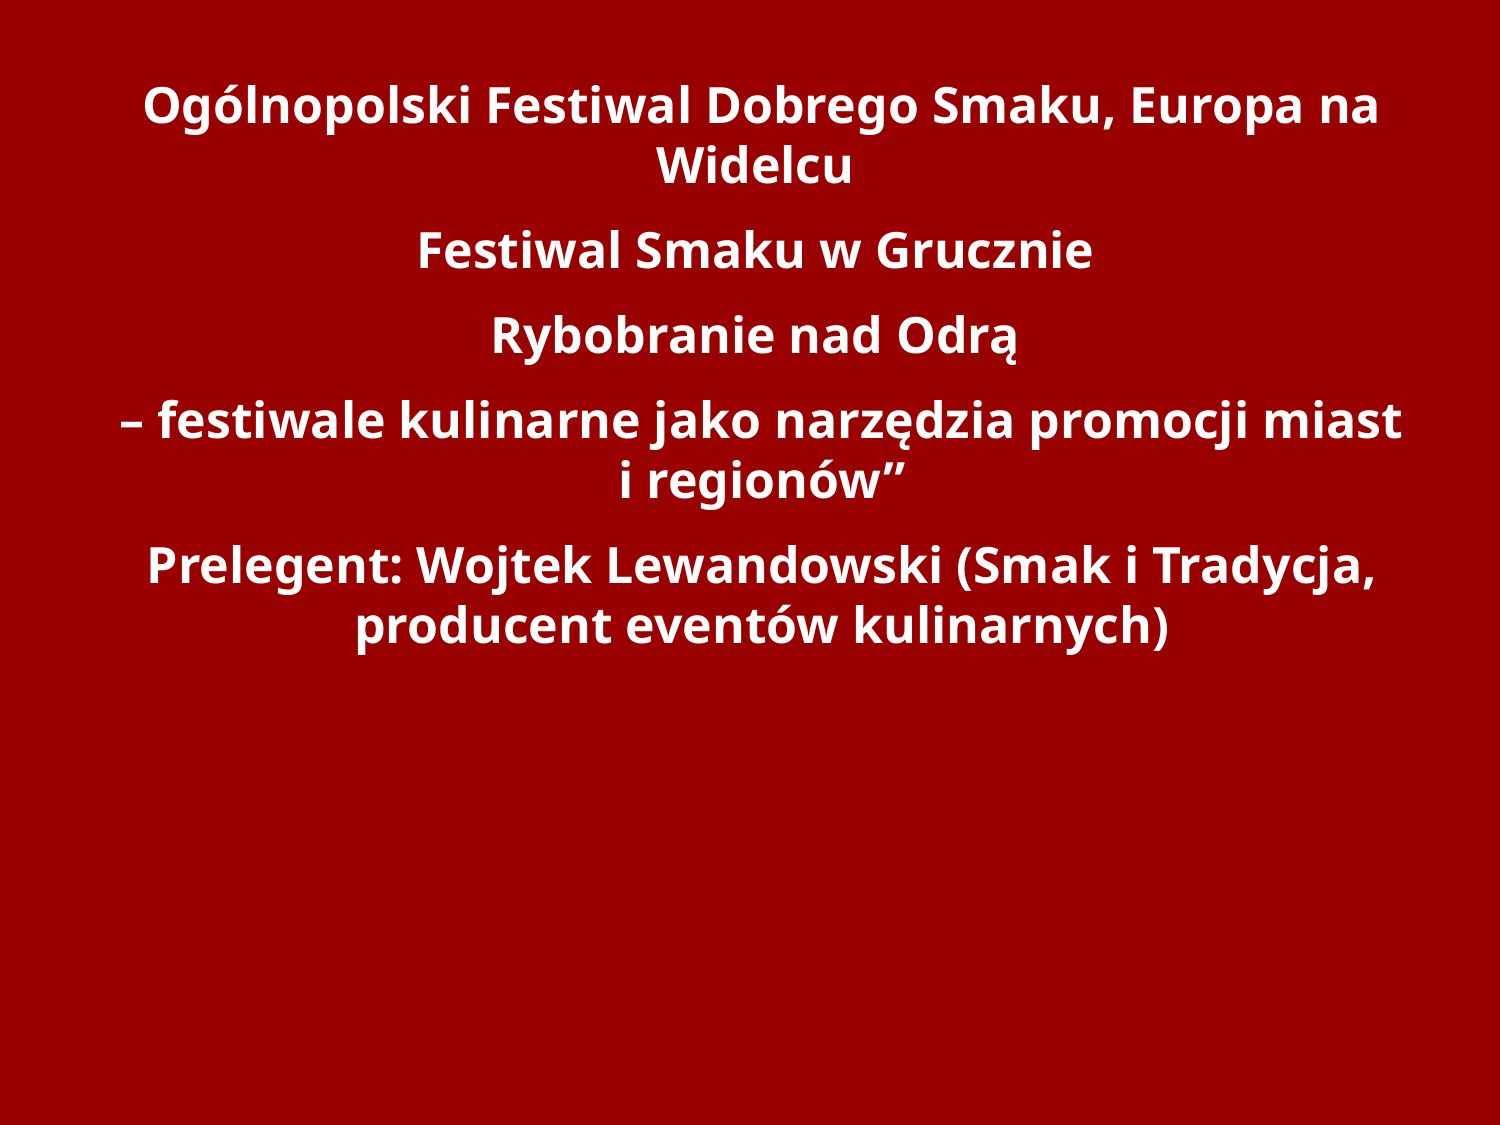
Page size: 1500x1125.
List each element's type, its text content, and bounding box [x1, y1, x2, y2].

text_box Ogólnopolski Festiwal Dobrego Smaku, Europa na Widelcu Festiwal Smaku w Grucznie Rybobranie nad Odrą – festiwale kulinarne jako narzędzia promocji miast i regionów” Prelegent: Wojtek Lewandowski (Smak i Tradycja, producent eventów kulinarnych) [100, 66, 1424, 661]
